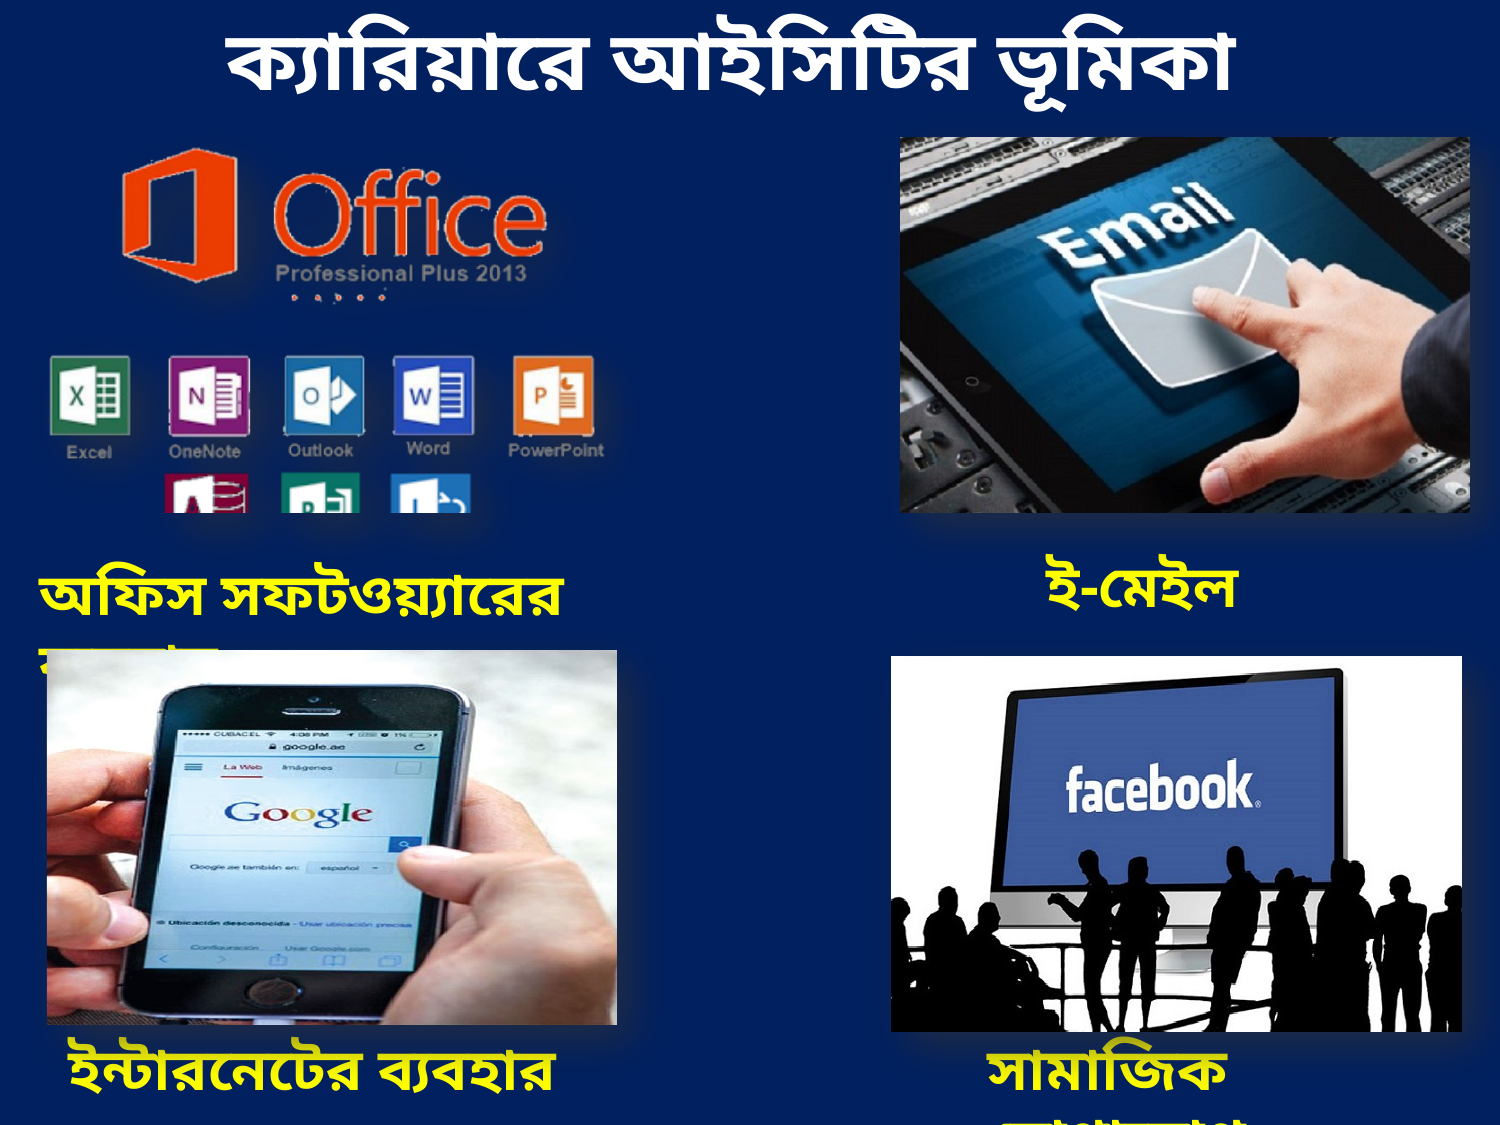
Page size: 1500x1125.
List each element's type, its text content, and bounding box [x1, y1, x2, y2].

text_box সামাজিক যোগাযোগ [972, 1080, 1400, 1125]
text_box ইন্টারনেটের ব্যবহার [0, 1025, 625, 1110]
text_box অফিস সফটওয়্যারের ব্যবহার [24, 549, 650, 705]
picture [42, 137, 613, 513]
text_box ই-মেইল [987, 561, 1313, 627]
picture [46, 649, 617, 1025]
picture [891, 656, 1462, 1032]
picture [899, 137, 1470, 513]
text_box ক্যারিয়ারে আইসিটির ভূমিকা [150, 0, 1313, 115]
